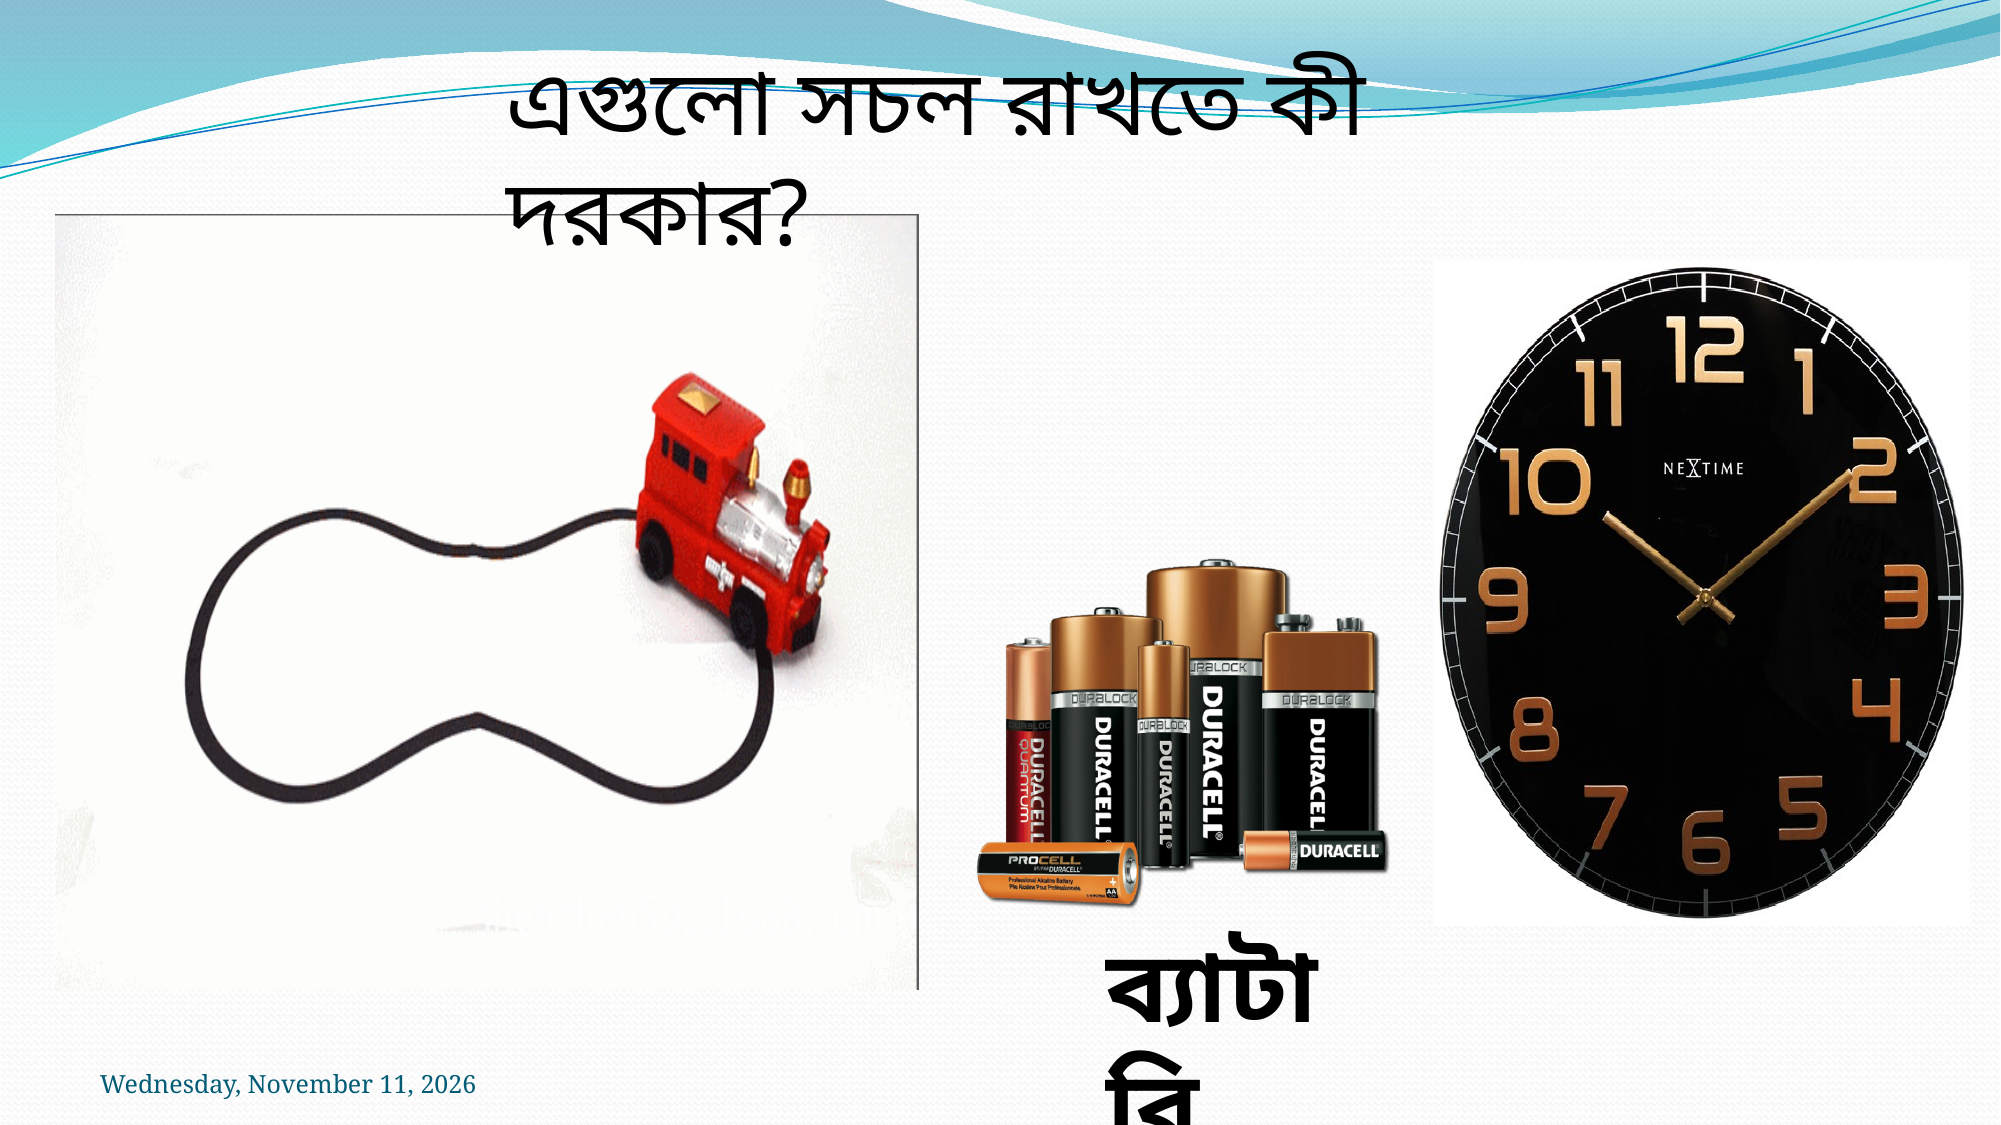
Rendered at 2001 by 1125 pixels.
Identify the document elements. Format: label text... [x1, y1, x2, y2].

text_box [968, 547, 1405, 1052]
text_box এগুলো সচল রাখতে কী দরকার? [491, 36, 1491, 272]
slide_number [99, 1042, 567, 1103]
text_box উত্তরঃ [919, 215, 926, 272]
picture [1434, 260, 1970, 926]
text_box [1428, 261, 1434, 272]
picture [55, 214, 919, 991]
